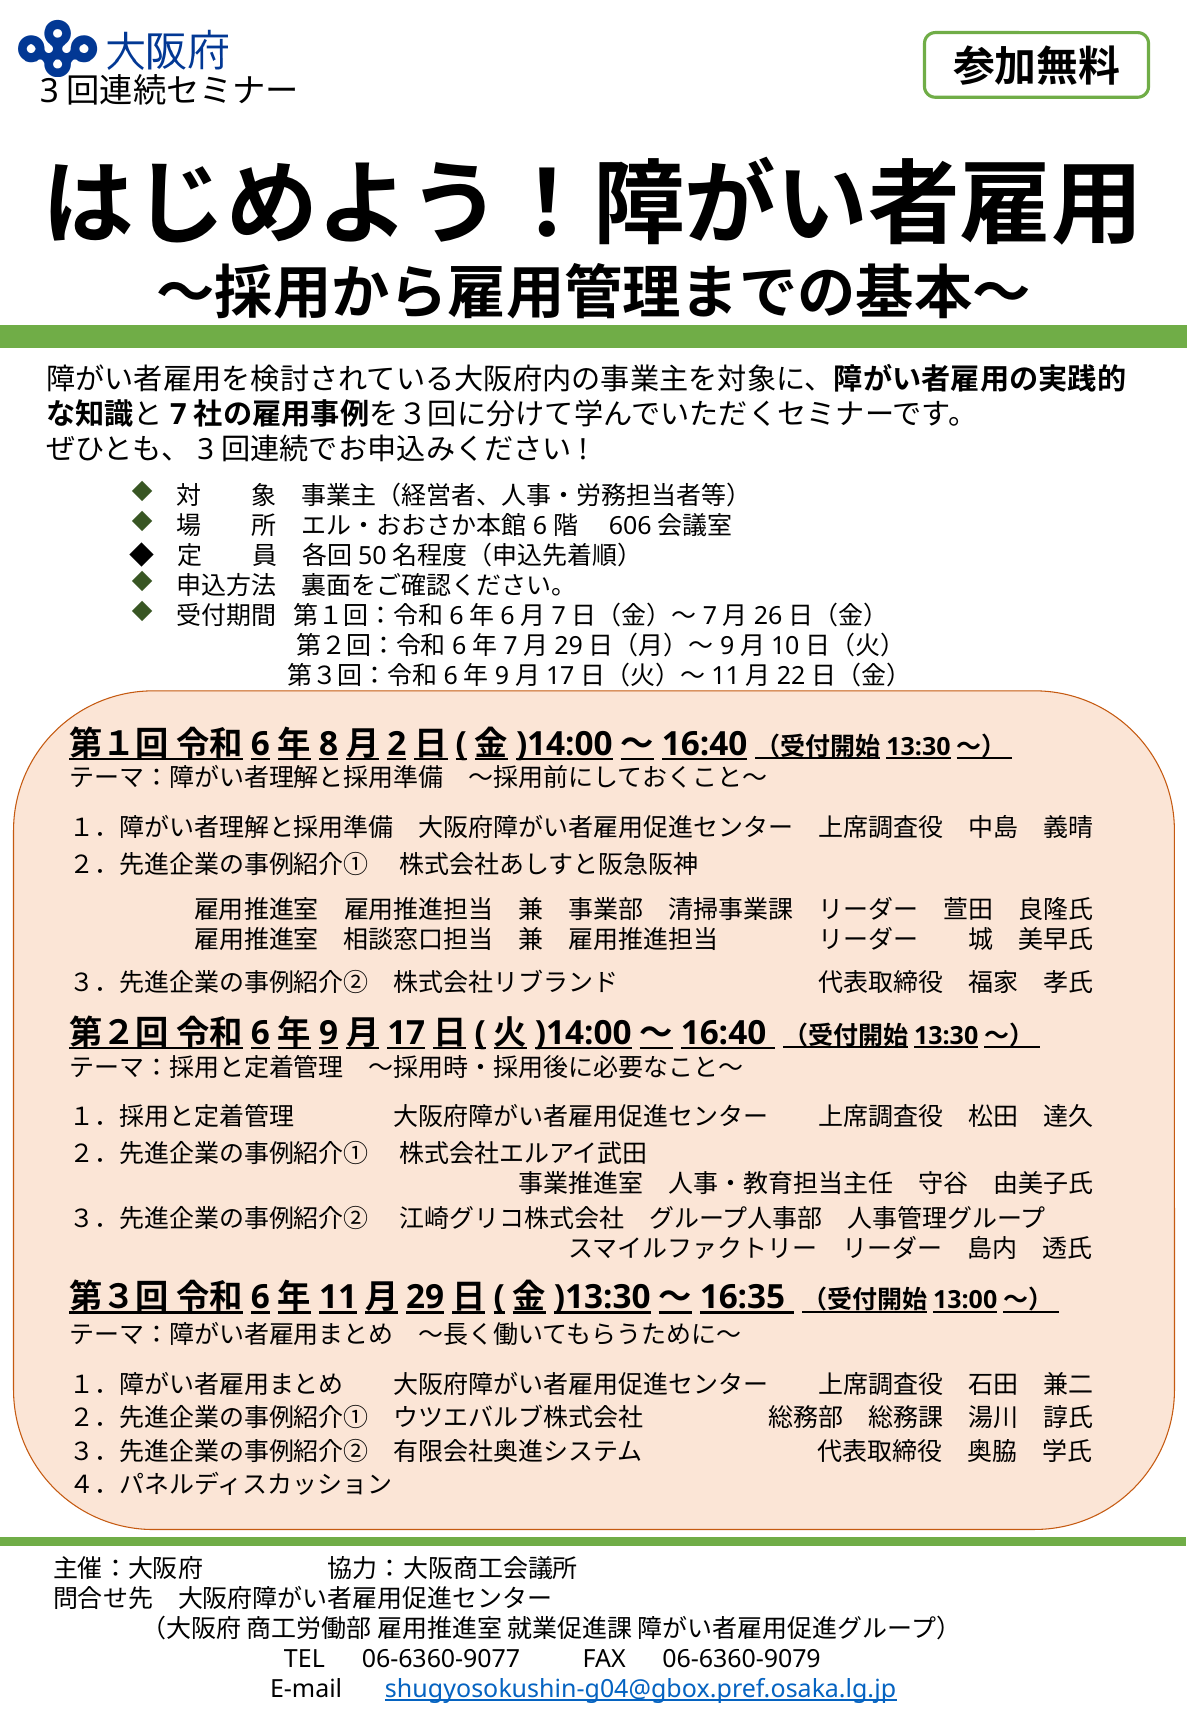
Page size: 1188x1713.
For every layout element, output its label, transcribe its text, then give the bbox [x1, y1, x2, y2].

text_box 参加無料 [923, 31, 1150, 99]
text_box 対 象 事業主（経営者、人事・労務担当者等） 場 所 エル・おおさか本館6階 606会議室 ◆ 定 員 各回50名程度（申込先着順） 申込方法 裏面をご確認ください。 受付期間 第１回：令和6年6月7日（金）～7月26日（金） 第２回：令和6年7月29日（月）～9月10日（火） 第３回：令和6年9月17日（火）～11月22日（金） [114, 473, 1084, 697]
text_box 第１回 令和6年8月2日(金)14:00～16:40（受付開始13:30～） テーマ：障がい者理解と採用準備 ～採用前にしておくこと～ １．障がい者理解と採用準備 大阪府障がい者雇用促進センター 上席調査役 中島 義晴 ２．先進企業の事例紹介① 株式会社あしすと阪急阪神 雇用推進室 雇用推進担当 兼 事業部 清掃事業課 リーダー 萱田 良隆氏 雇用推進室 相談窓口担当 兼 雇用推進担当 リーダー 城 美早氏 ３．先進企業の事例紹介② 株式会社リブランド 代表取締役 福家 孝氏 第２回 令和6年9月17日(火)14:00～16:40 （受付開始13:30～） テーマ：採用と定着管理 ～採用時・採用後に必要なこと～ １．採用と定着管理 大阪府障がい者雇用促進センター 上席調査役 松田 達久 ２．先進企業の事例紹介① 株式会社エルアイ武田 事業推進室 人事・教育担当主任 守谷 由美子氏 ３．先進企業の事例紹介② 江崎グリコ株式会社 グループ人事部 人事管理グループ スマイルファクトリー リーダー 島内 透氏 第３回 令和6年11月29日(金)13:30～16:35 （受付開始13:00～） テーマ：障がい者雇用まとめ ～長く働いてもらうために～ １．障がい者雇用まとめ 大阪府障がい者雇用促進センター 上席調査役 石田 兼二 ２．先進企業の事例紹介① ウツエバルブ株式会社 総務部 総務課 湯川 諄氏 ３．先進企業の事例紹介② 有限会社奥進システム 代表取締役 奥脇 学氏 ４．パネルディスカッション [12, 690, 1176, 1531]
text_box 障がい者雇用を検討されている大阪府内の事業主を対象に、障がい者雇用の実践的な知識と7社の雇用事例を３回に分けて学んでいただくセミナーです。 ぜひとも、3回連続でお申込みください! [31, 353, 1155, 473]
text_box はじめよう！障がい者雇用 ～採用から雇用管理までの基本～ [12, 137, 1175, 325]
picture [13, 11, 240, 77]
text_box 主催：大阪府 協力：大阪商工会議所 問合せ先 大阪府障がい者雇用促進センター （大阪府 商工労働部 雇用推進室 就業促進課 障がい者雇用促進グループ） TEL 06-6360-9077 FAX 06-6360-9079 E-mail shugyosokushin-g04@gbox.pref.osaka.lg.jp [38, 1563, 1102, 1695]
text_box 3回連続セミナー [24, 57, 474, 157]
